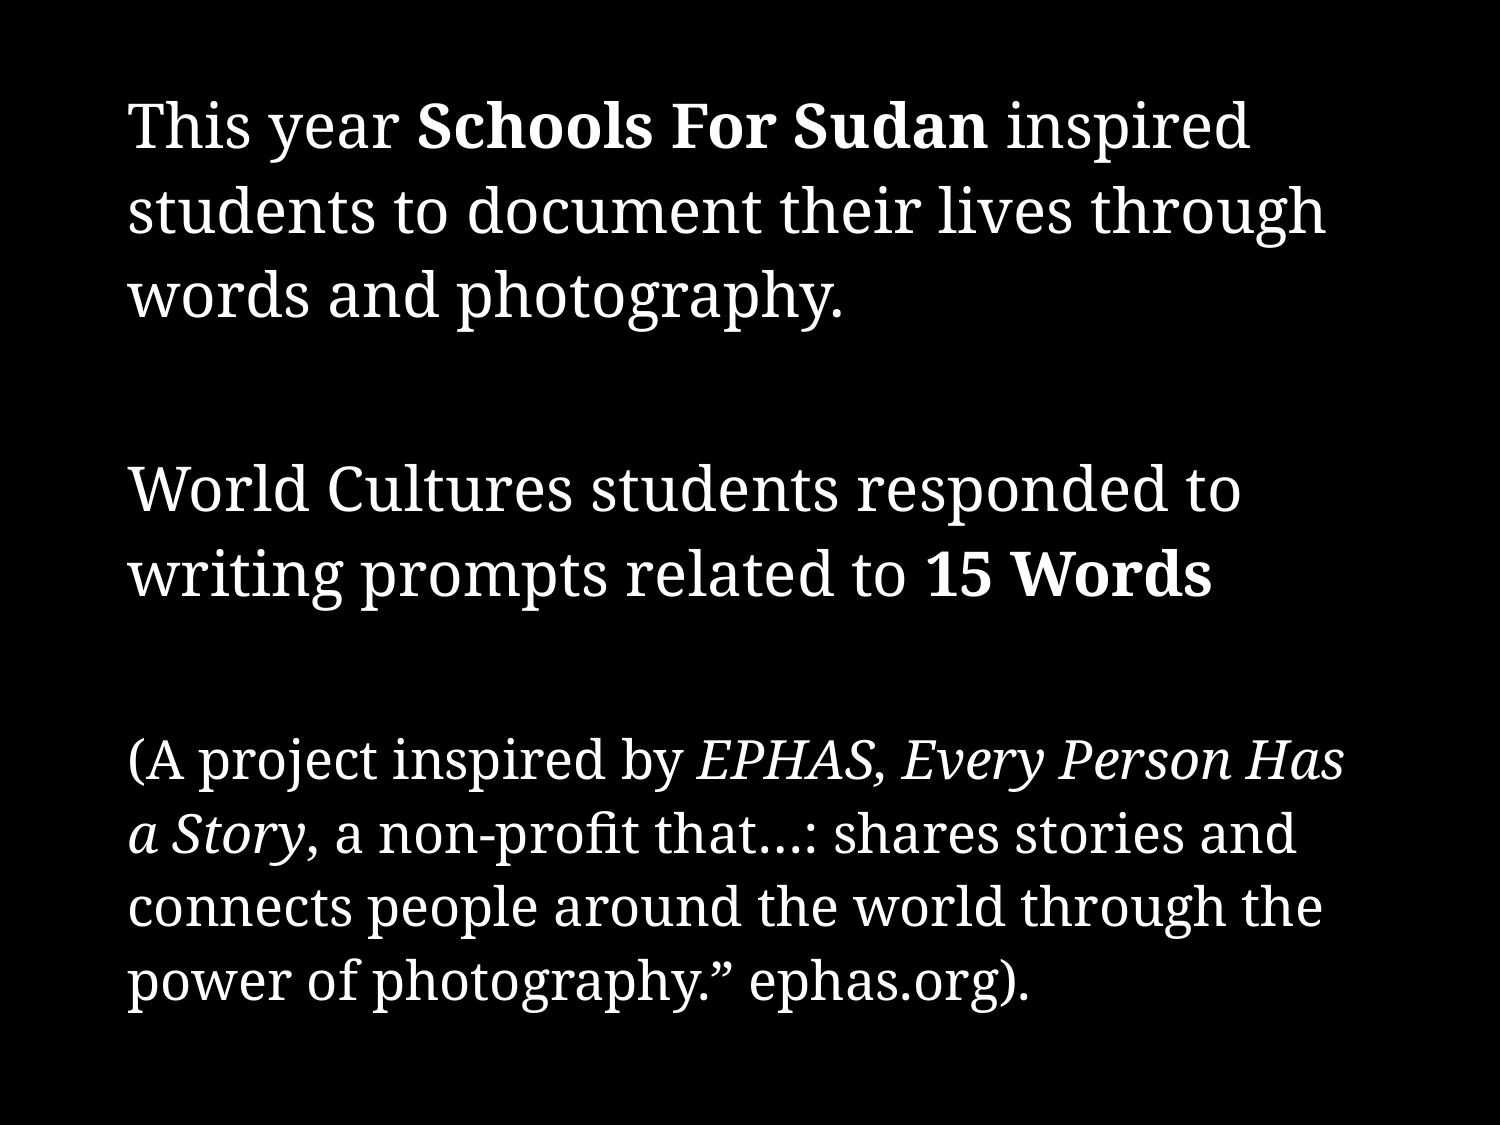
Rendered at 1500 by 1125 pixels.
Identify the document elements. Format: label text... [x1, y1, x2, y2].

list This year Schools For Sudan inspired students to document their lives through words and photography. World Cultures students responded to writing prompts related to 15 Words (A project inspired by EPHAS, Every Person Has a Story, a non-profit that…: shares stories and connects people around the world through the power of photography.” ephas.org). [112, 75, 1388, 1038]
